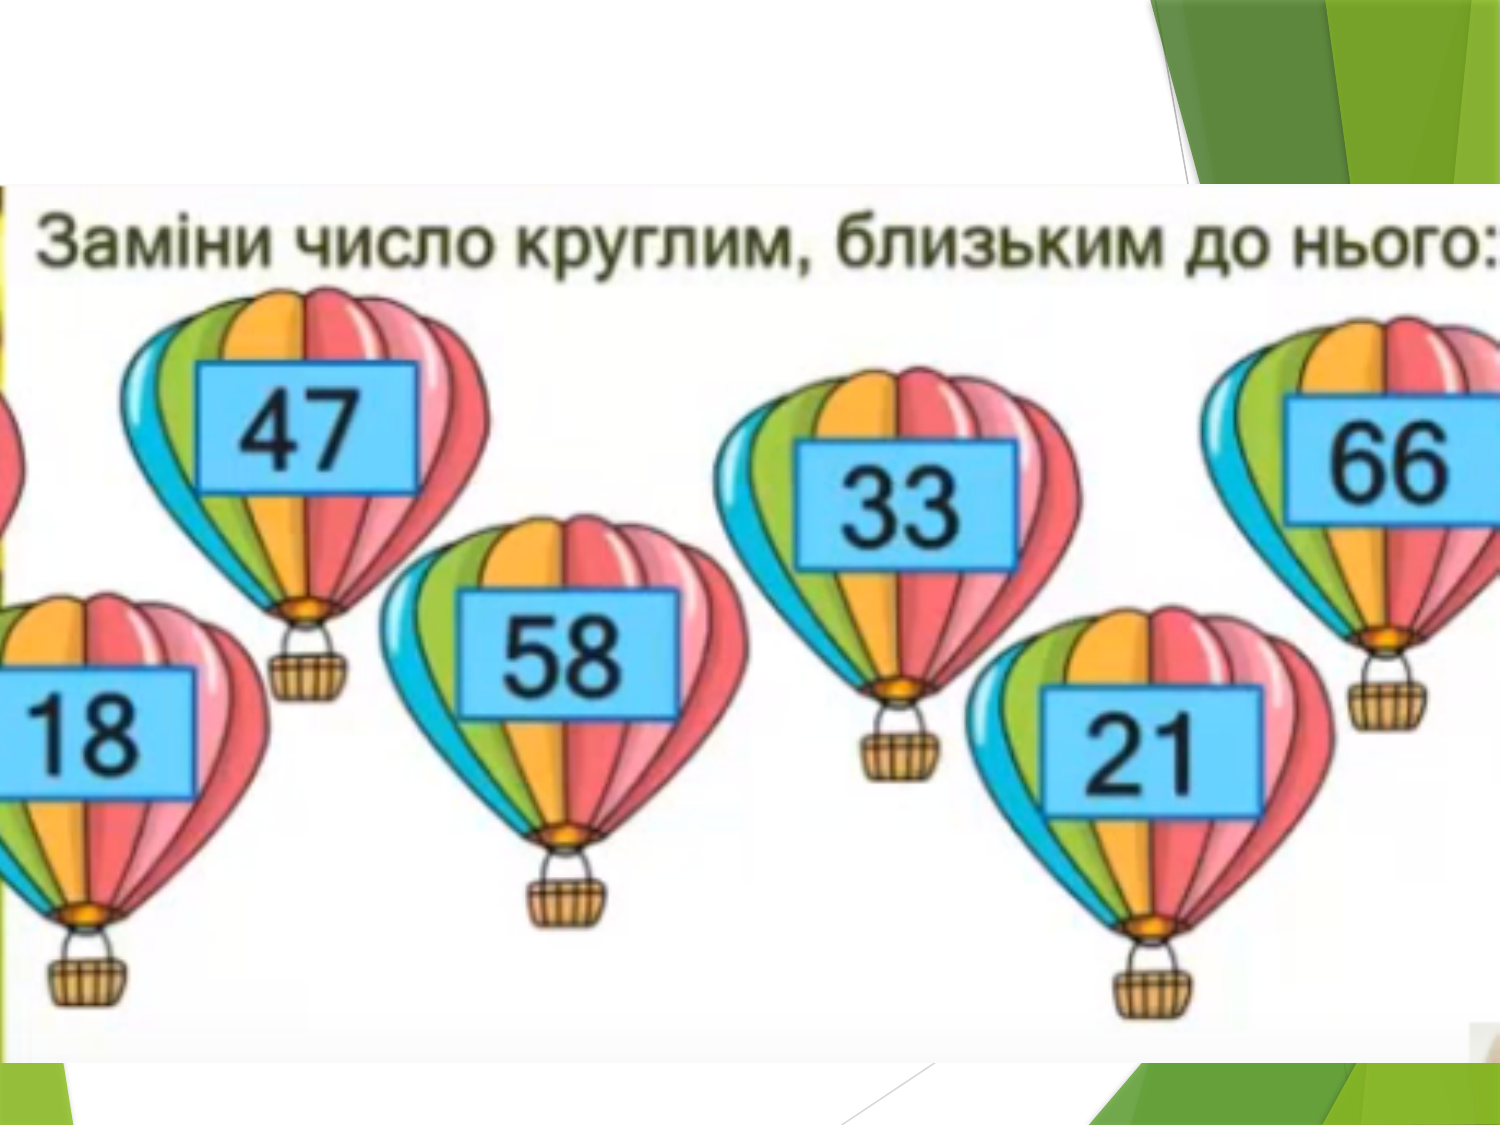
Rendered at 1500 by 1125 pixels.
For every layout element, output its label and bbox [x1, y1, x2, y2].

picture [0, 183, 1500, 1063]
